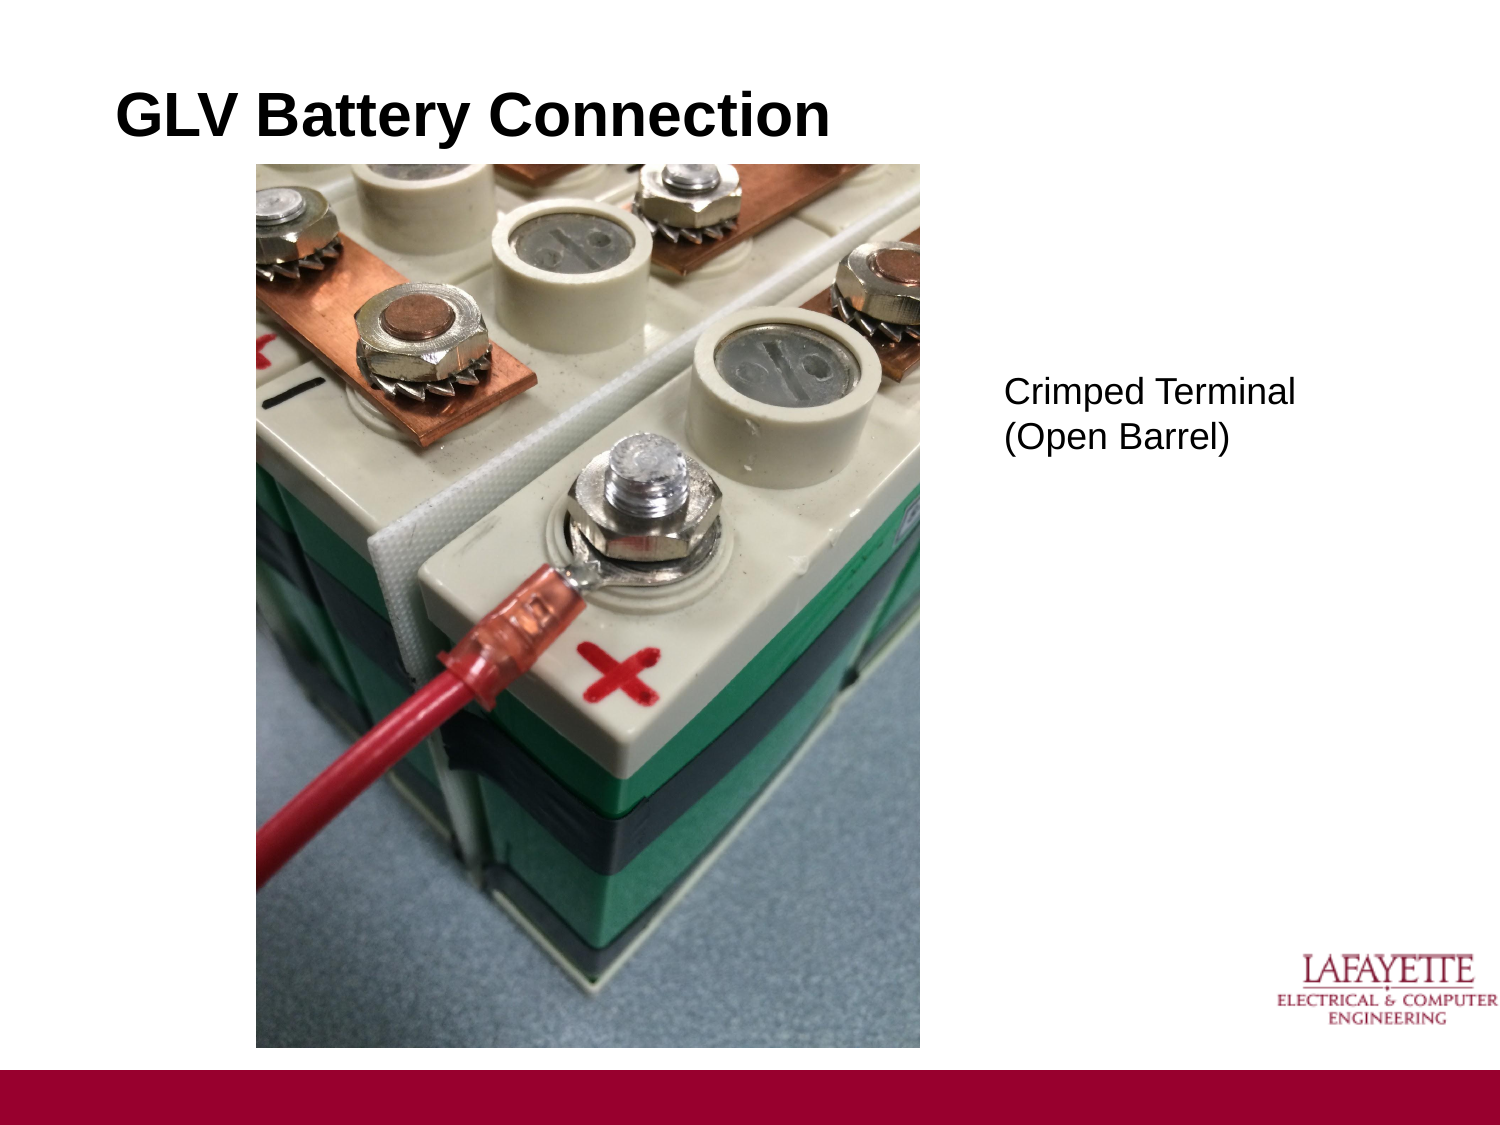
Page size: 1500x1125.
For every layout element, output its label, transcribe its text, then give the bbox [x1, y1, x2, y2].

title GLV Battery Connection [100, 69, 1451, 165]
picture [256, 163, 921, 1049]
title Crimped Terminal (Open Barrel) [989, 303, 1369, 473]
picture [1261, 926, 1500, 1027]
